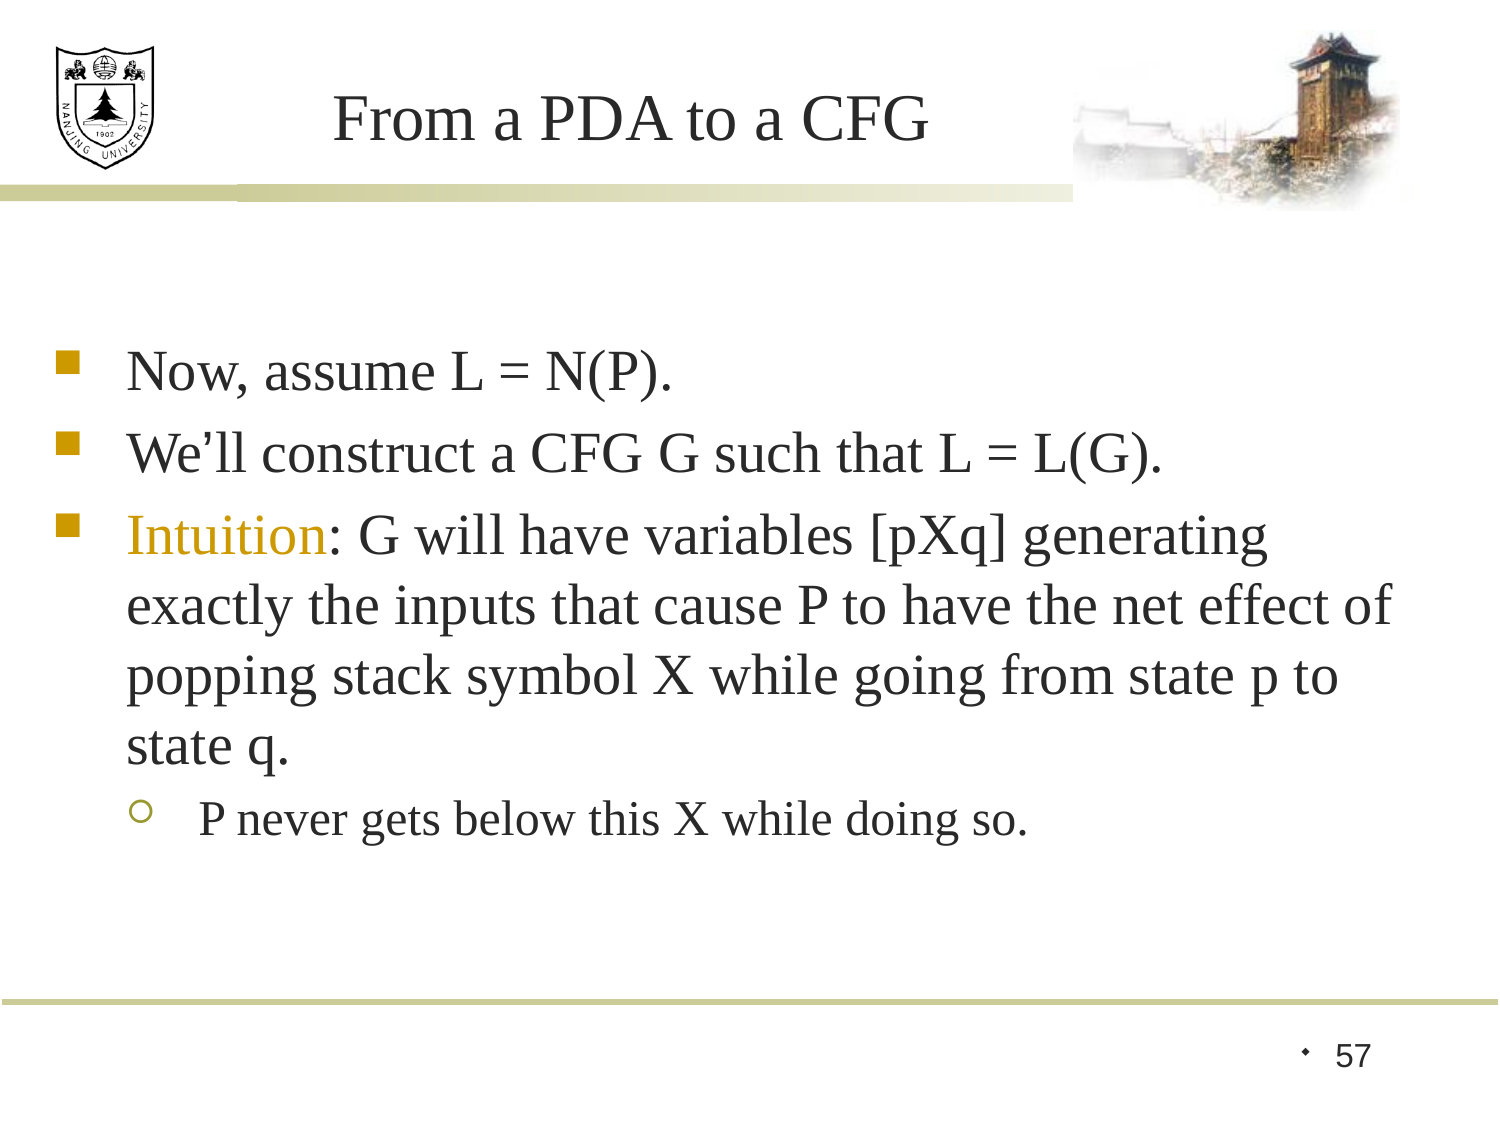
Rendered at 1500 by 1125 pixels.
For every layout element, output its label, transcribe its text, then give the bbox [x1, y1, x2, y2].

picture [1450, 999, 1498, 1005]
picture [50, 42, 160, 173]
picture [1073, 30, 1400, 211]
slide_number 57 [1234, 1030, 1388, 1107]
list Now, assume L = N(P). We’ll construct a CFG G such that L = L(G). Intuition: G will have variables [pXq] generating exactly the inputs that cause P to have the net effect of popping stack symbol X while going from state p to state q. P never gets below this X while doing so. [37, 324, 1450, 1075]
title From a PDA to a CFG [171, 66, 1093, 161]
picture [2, 999, 37, 1005]
